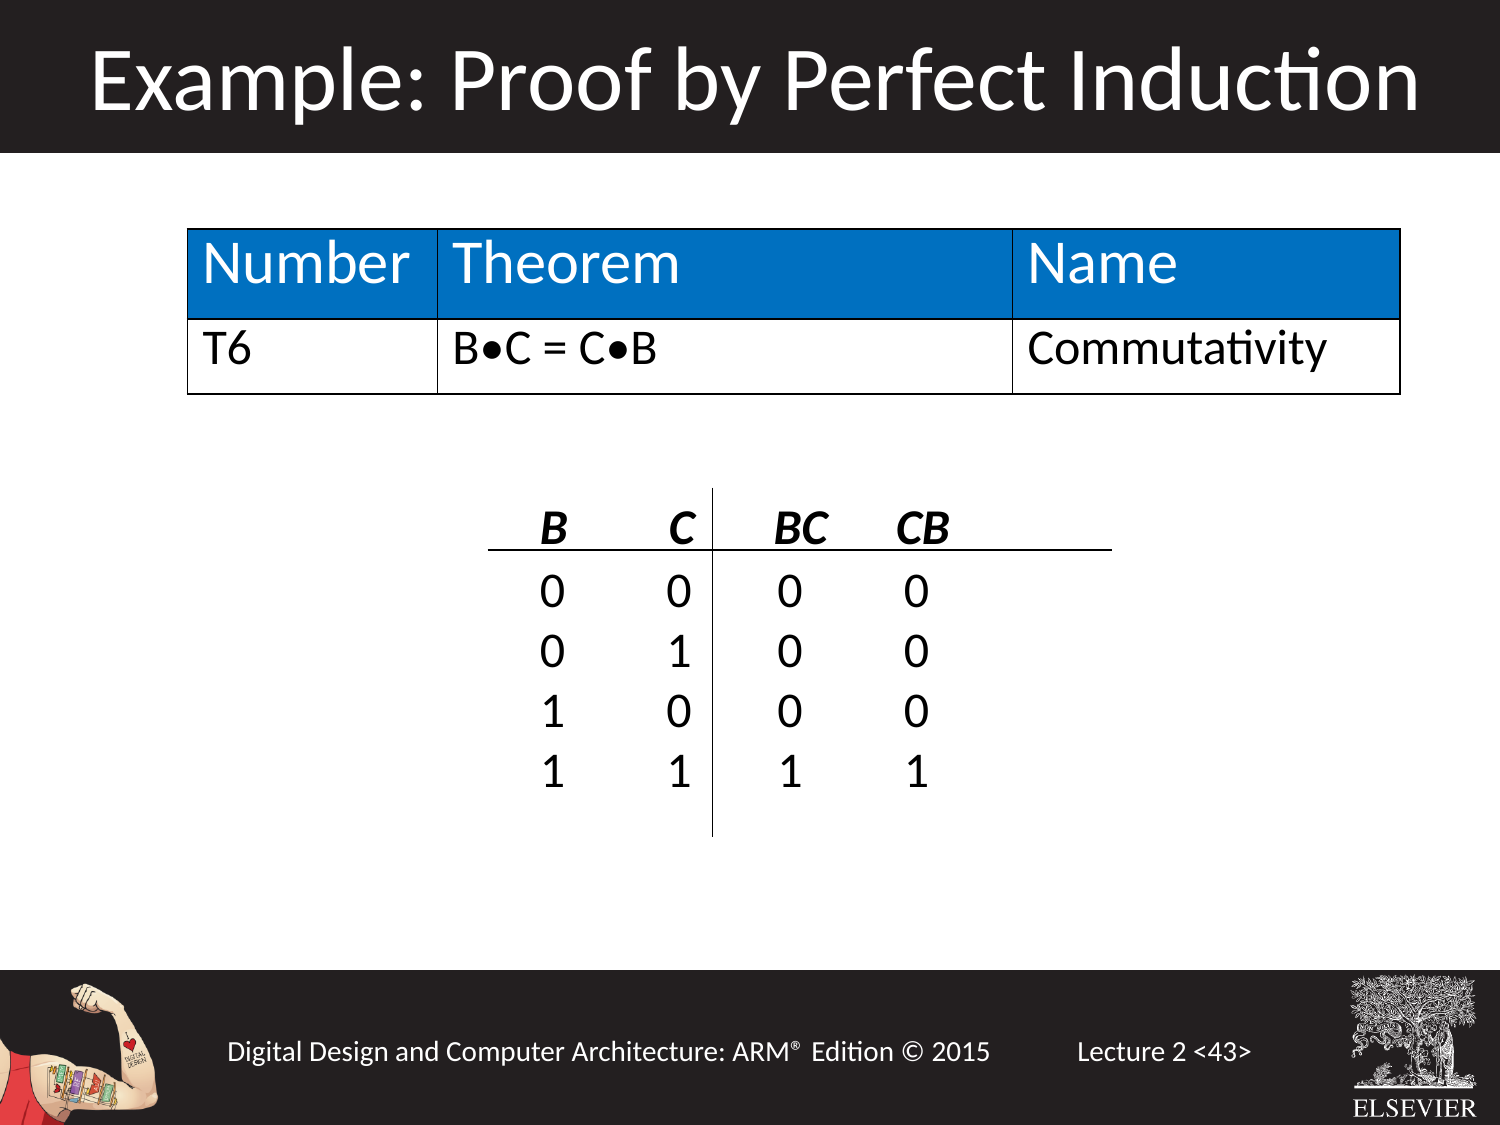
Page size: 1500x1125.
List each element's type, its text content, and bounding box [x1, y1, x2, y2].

text_box 0 0 0 1 1 0 1 1 [525, 563, 708, 805]
table_cell T6 [188, 320, 437, 393]
table_header Number [188, 230, 437, 318]
text_box B C BC CB [713, 487, 1400, 563]
picture [1350, 974, 1477, 1117]
text_box B C BC CB [525, 559, 708, 563]
text_box Example: Proof by Perfect Induction [75, 11, 1500, 136]
text_box 0 0 0 0 0 0 1 1 [762, 563, 950, 805]
table_cell B•C = C•B [438, 320, 1012, 393]
text_box B C BC CB [525, 487, 712, 549]
picture [0, 979, 163, 1125]
table_cell Commutativity [1013, 320, 1399, 393]
table_header Name [1013, 230, 1399, 318]
table_header Theorem [438, 230, 1012, 318]
